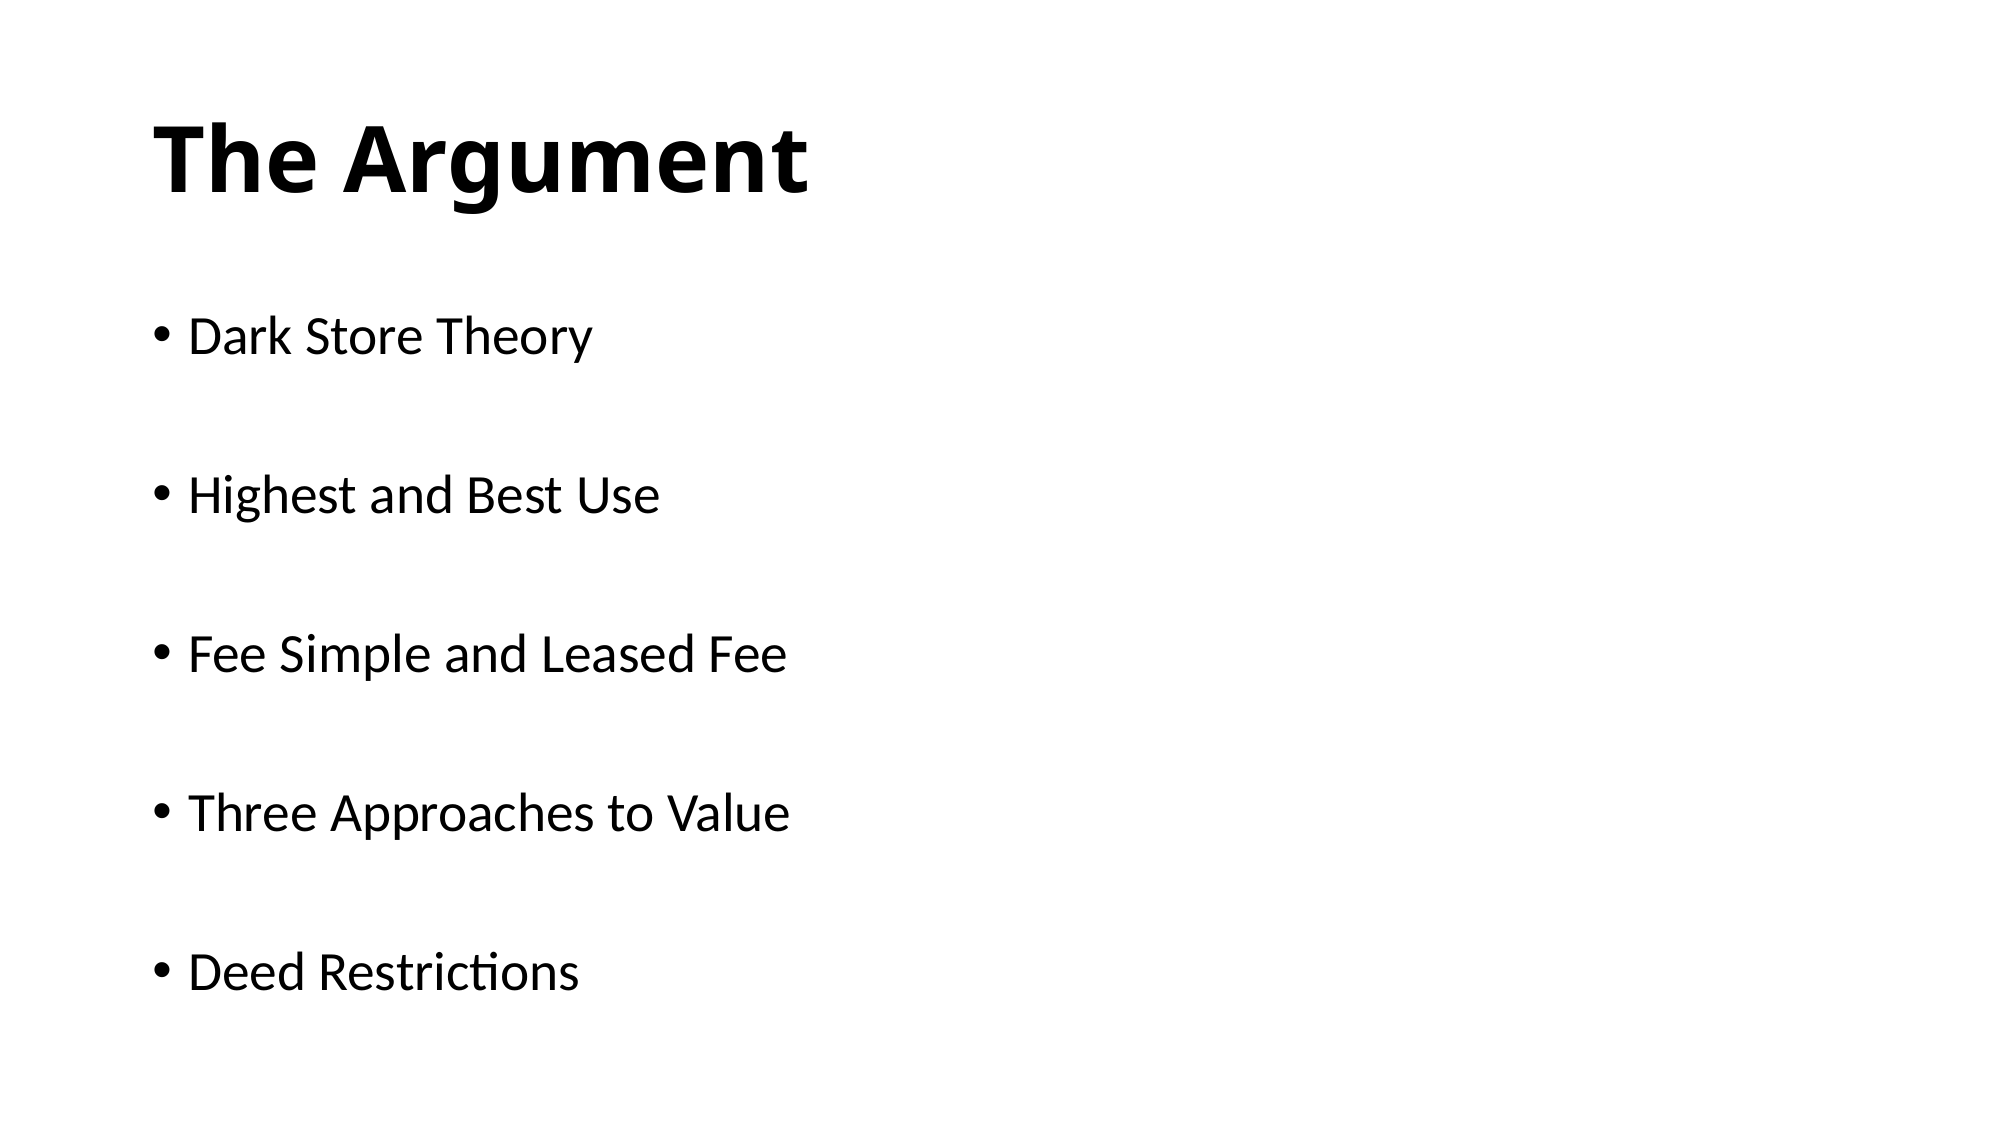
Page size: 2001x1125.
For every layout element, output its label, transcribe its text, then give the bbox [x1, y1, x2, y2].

list Dark Store Theory Highest and Best Use Fee Simple and Leased Fee Three Approaches to Value Deed Restrictions [137, 299, 1863, 1014]
title The Argument [137, 53, 1863, 272]
